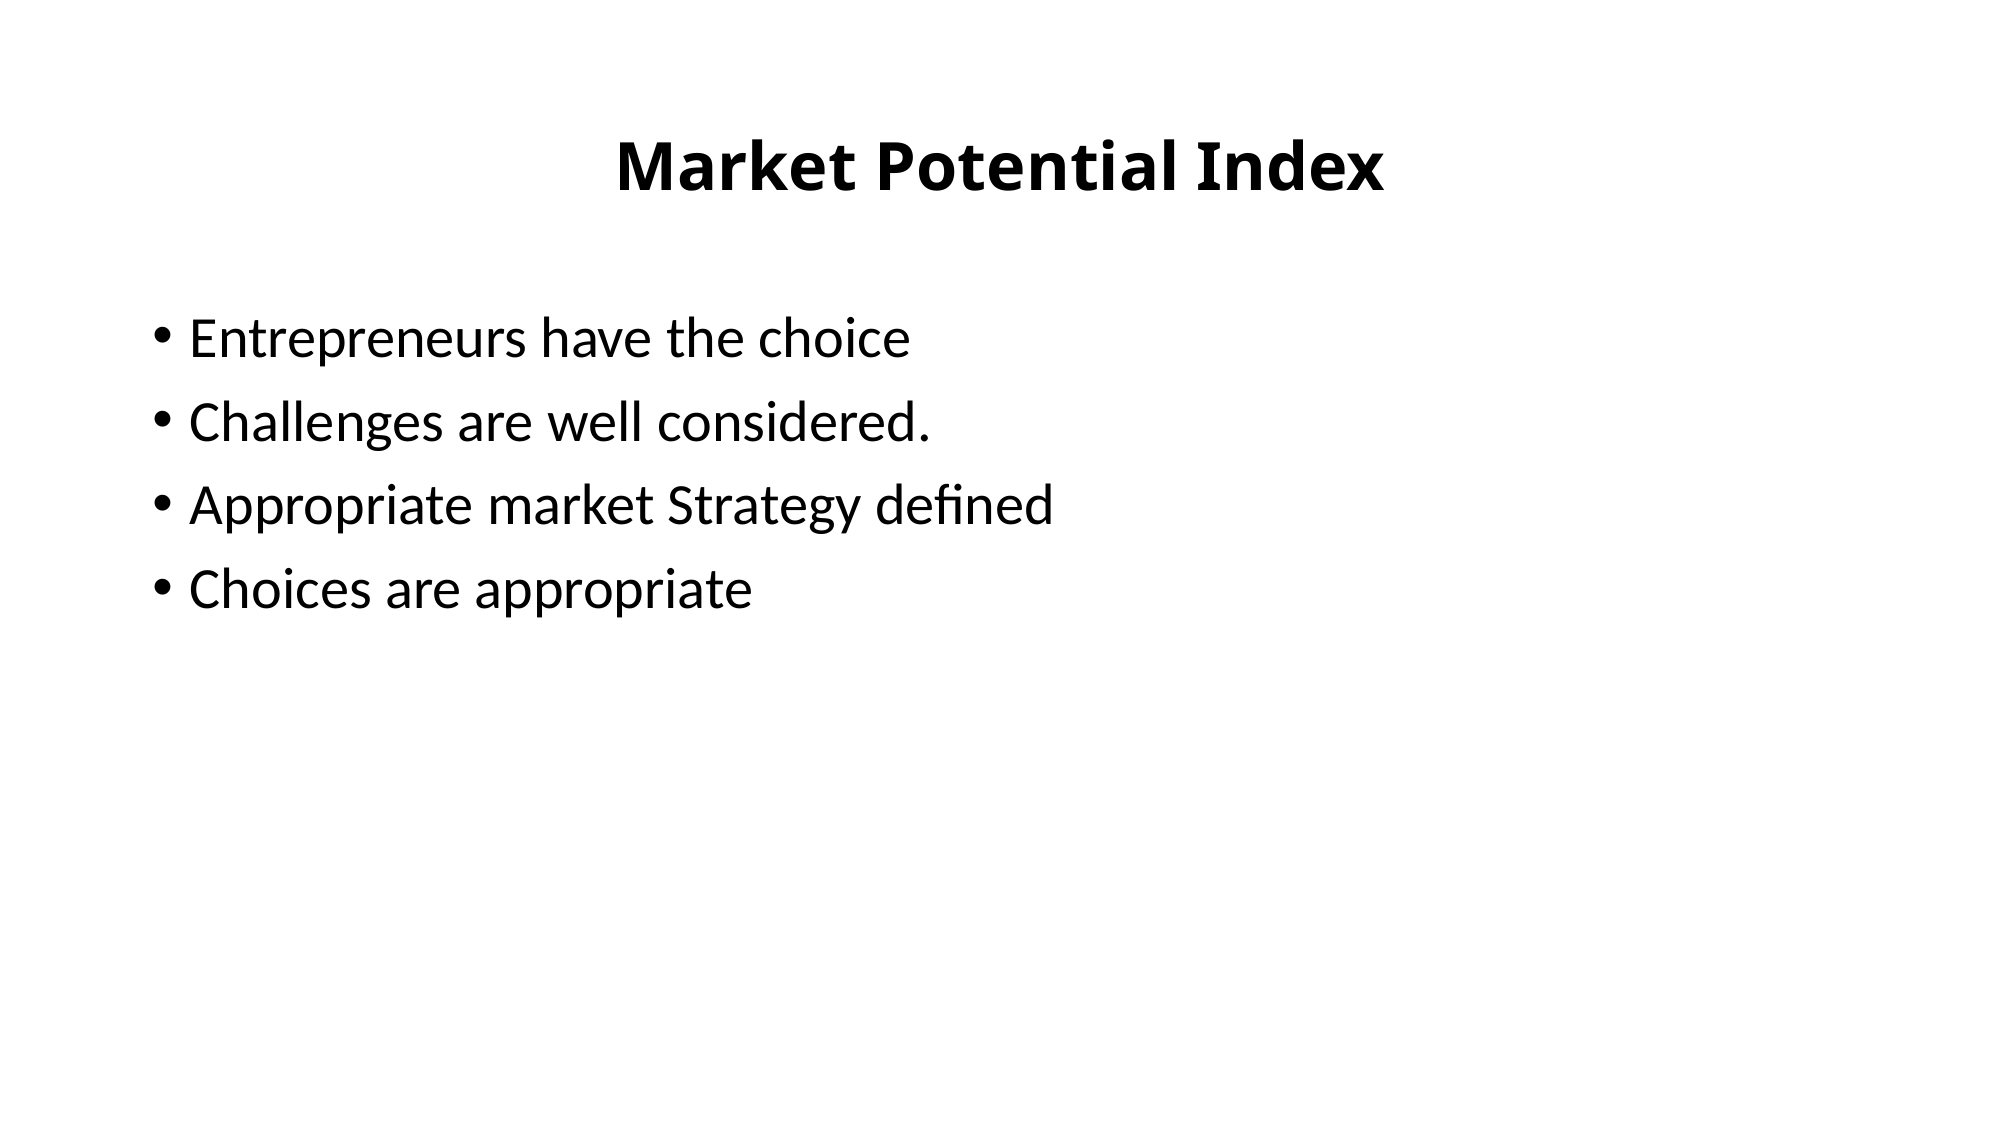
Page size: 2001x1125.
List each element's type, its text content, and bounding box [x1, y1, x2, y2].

title Market Potential Index [137, 59, 1863, 278]
list Entrepreneurs have the choice Challenges are well considered. Appropriate market Strategy defined Choices are appropriate [137, 299, 1863, 1014]
